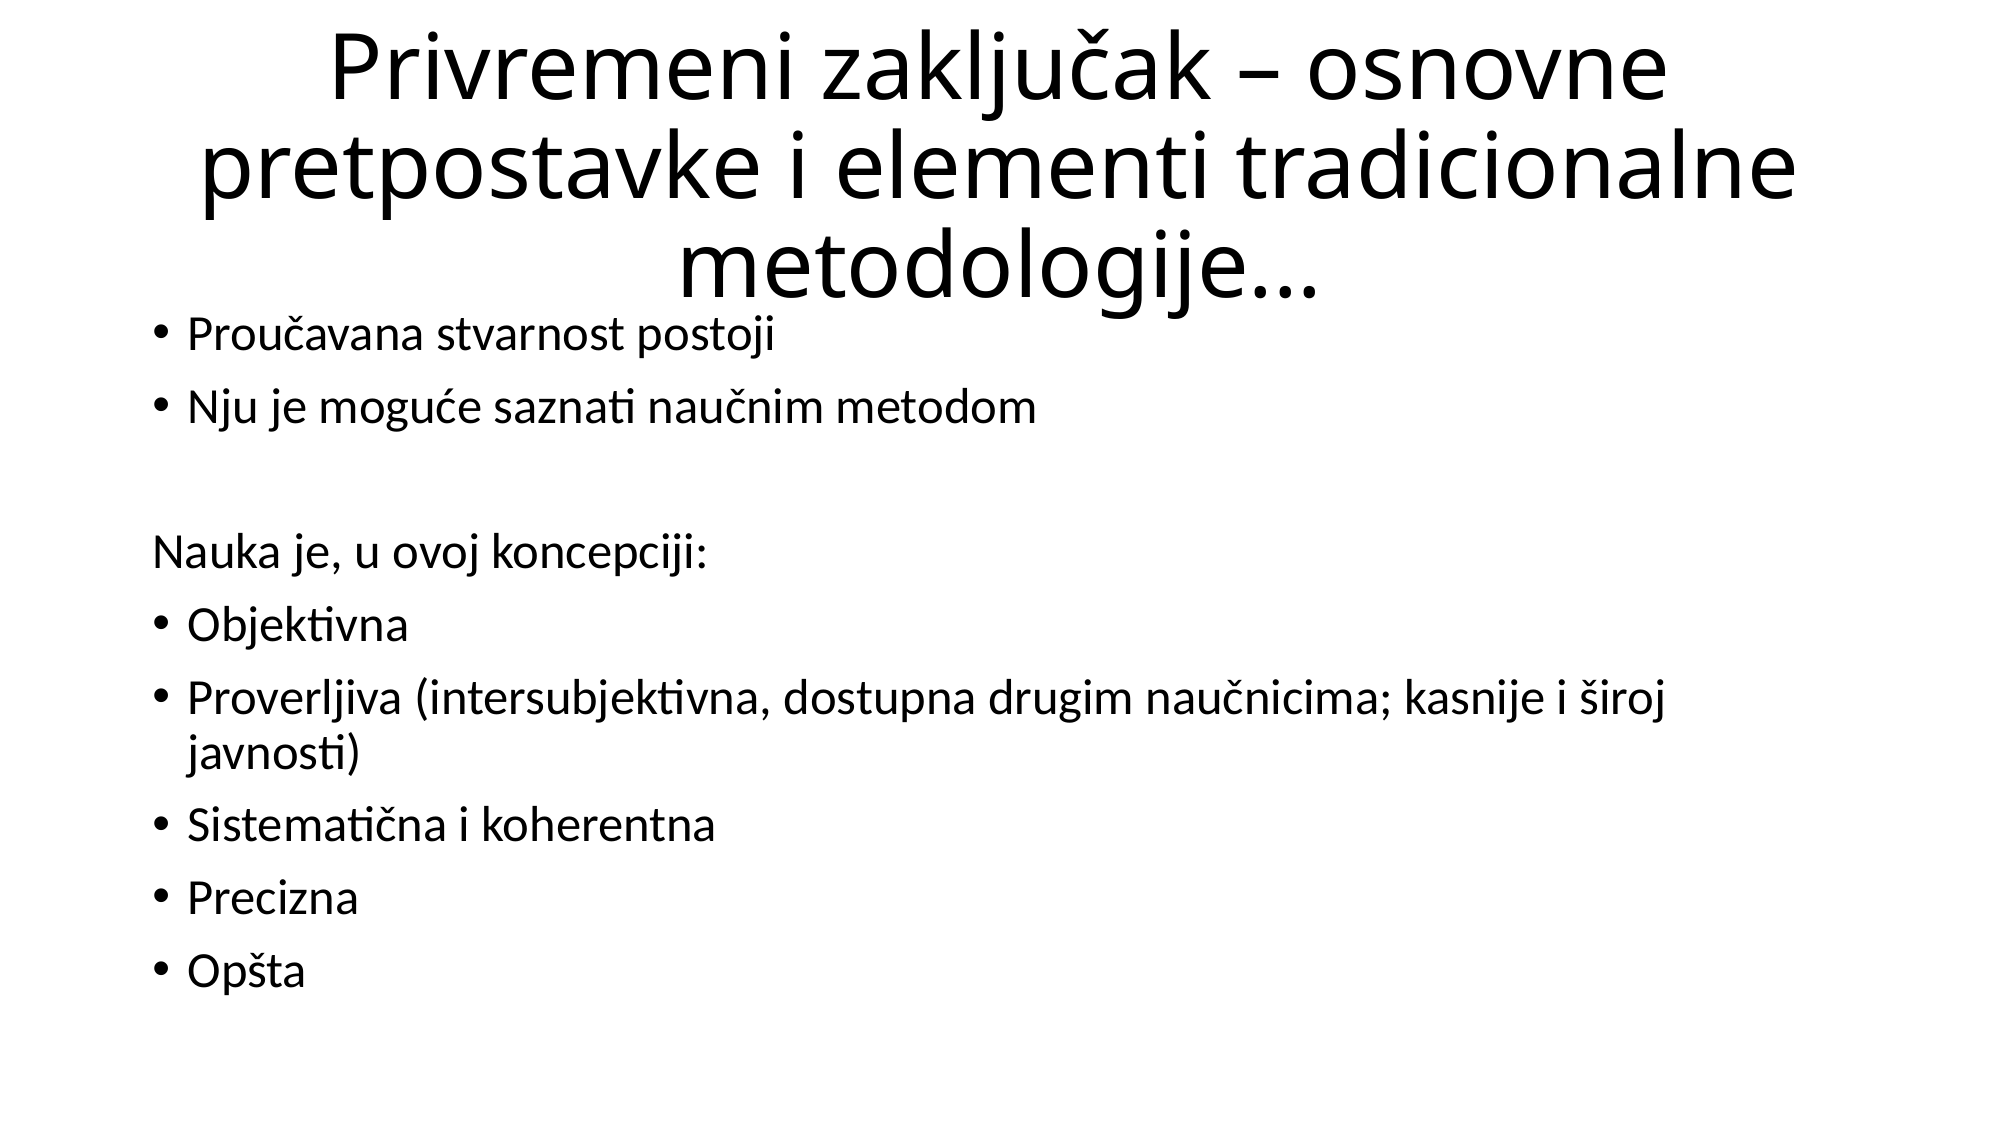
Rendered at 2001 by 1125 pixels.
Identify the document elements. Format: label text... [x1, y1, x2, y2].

title Privremeni zaključak – osnovne pretpostavke i elementi tradicionalne metodologije... [137, 59, 1863, 278]
list Proučavana stvarnost postoji Nju je moguće saznati naučnim metodom Nauka je, u ovoj koncepciji: Objektivna Proverljiva (intersubjektivna, dostupna drugim naučnicima; kasnije i široj javnosti) Sistematična i koherentna Precizna Opšta [137, 299, 1863, 1014]
